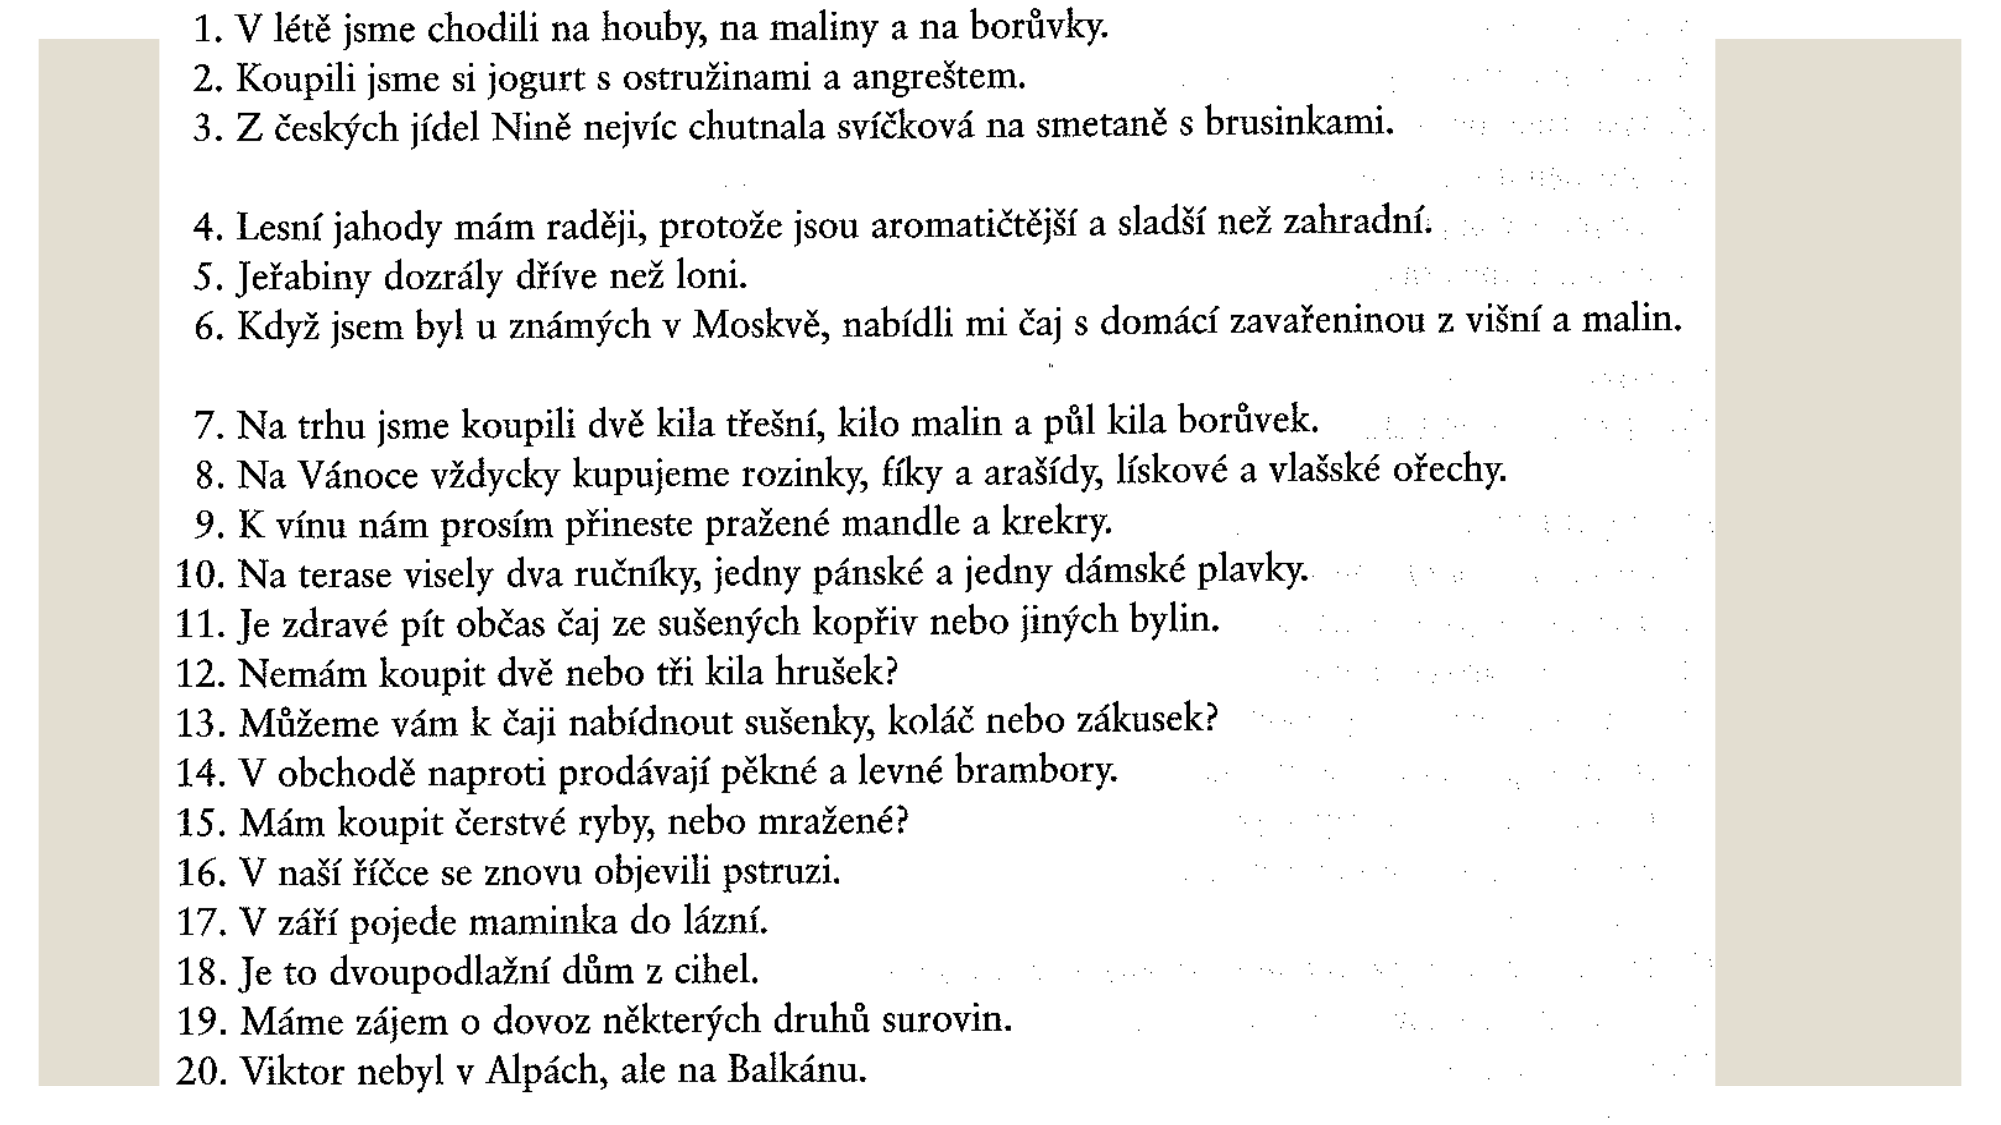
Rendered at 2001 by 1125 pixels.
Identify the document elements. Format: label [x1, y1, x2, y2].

picture [159, 3, 1716, 1122]
